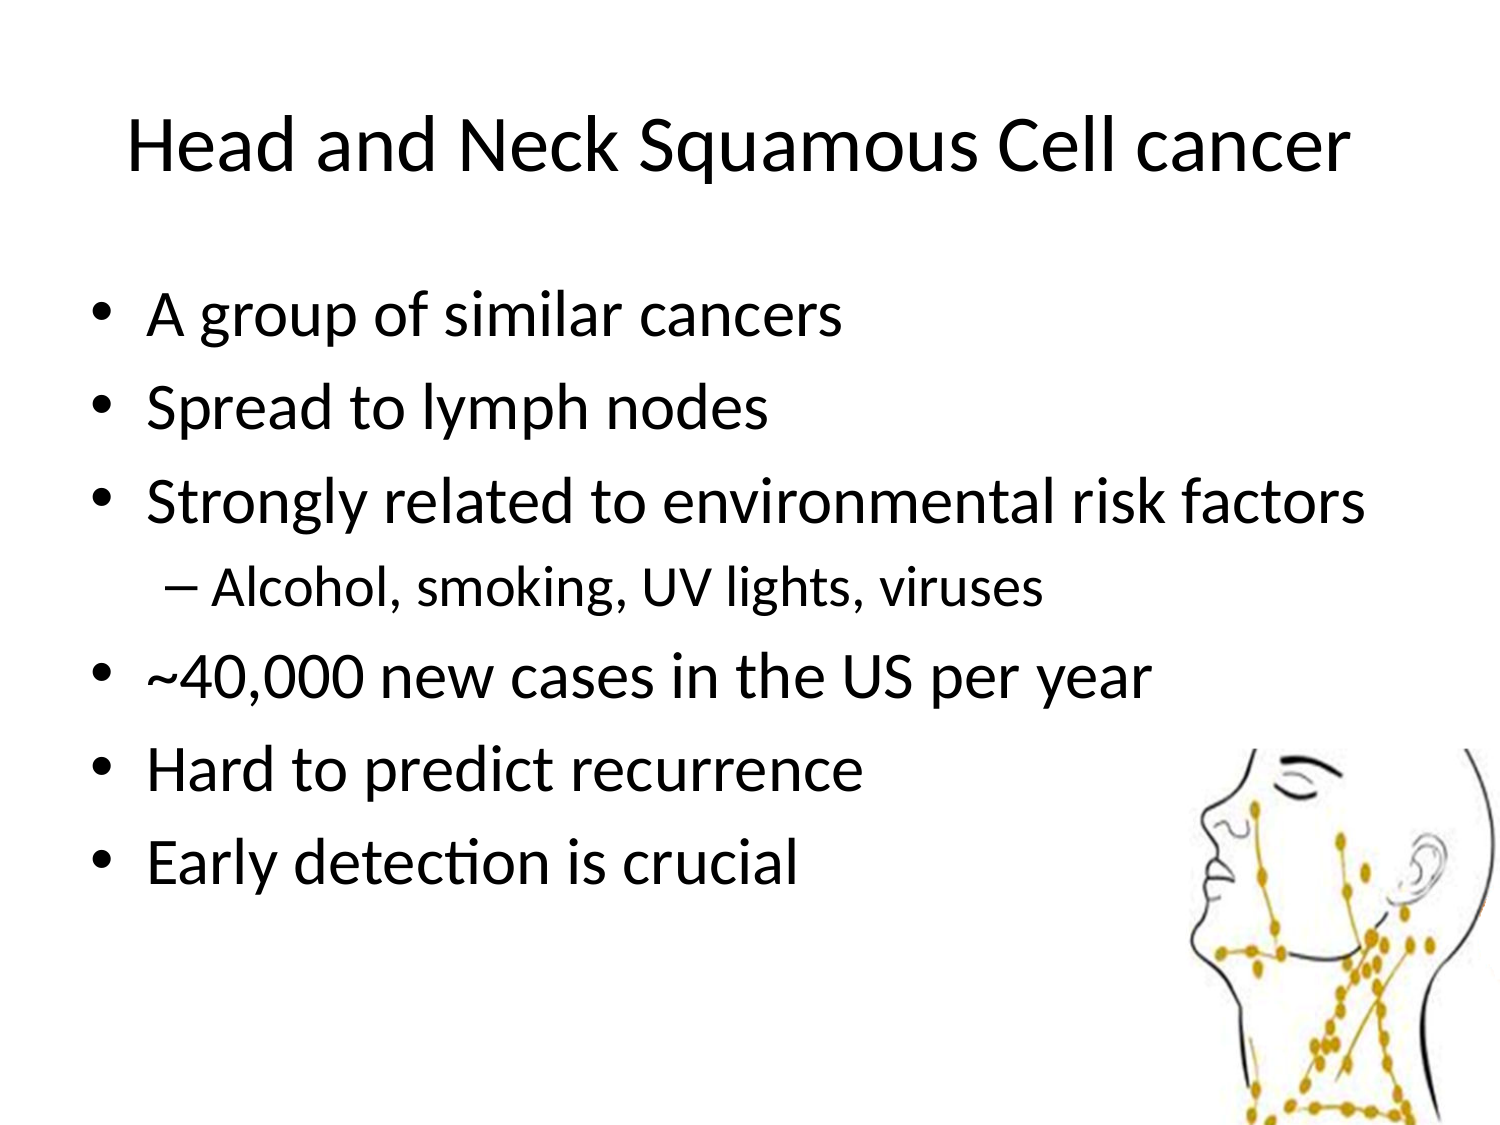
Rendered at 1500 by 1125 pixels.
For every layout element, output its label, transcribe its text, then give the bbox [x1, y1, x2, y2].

list A group of similar cancers Spread to lymph nodes Strongly related to environmental risk factors Alcohol, smoking, UV lights, viruses ~40,000 new cases in the US per year Hard to predict recurrence Early detection is crucial [75, 262, 1425, 1005]
title Head and Neck Squamous Cell cancer [75, 45, 1425, 233]
picture [1182, 711, 1500, 1125]
